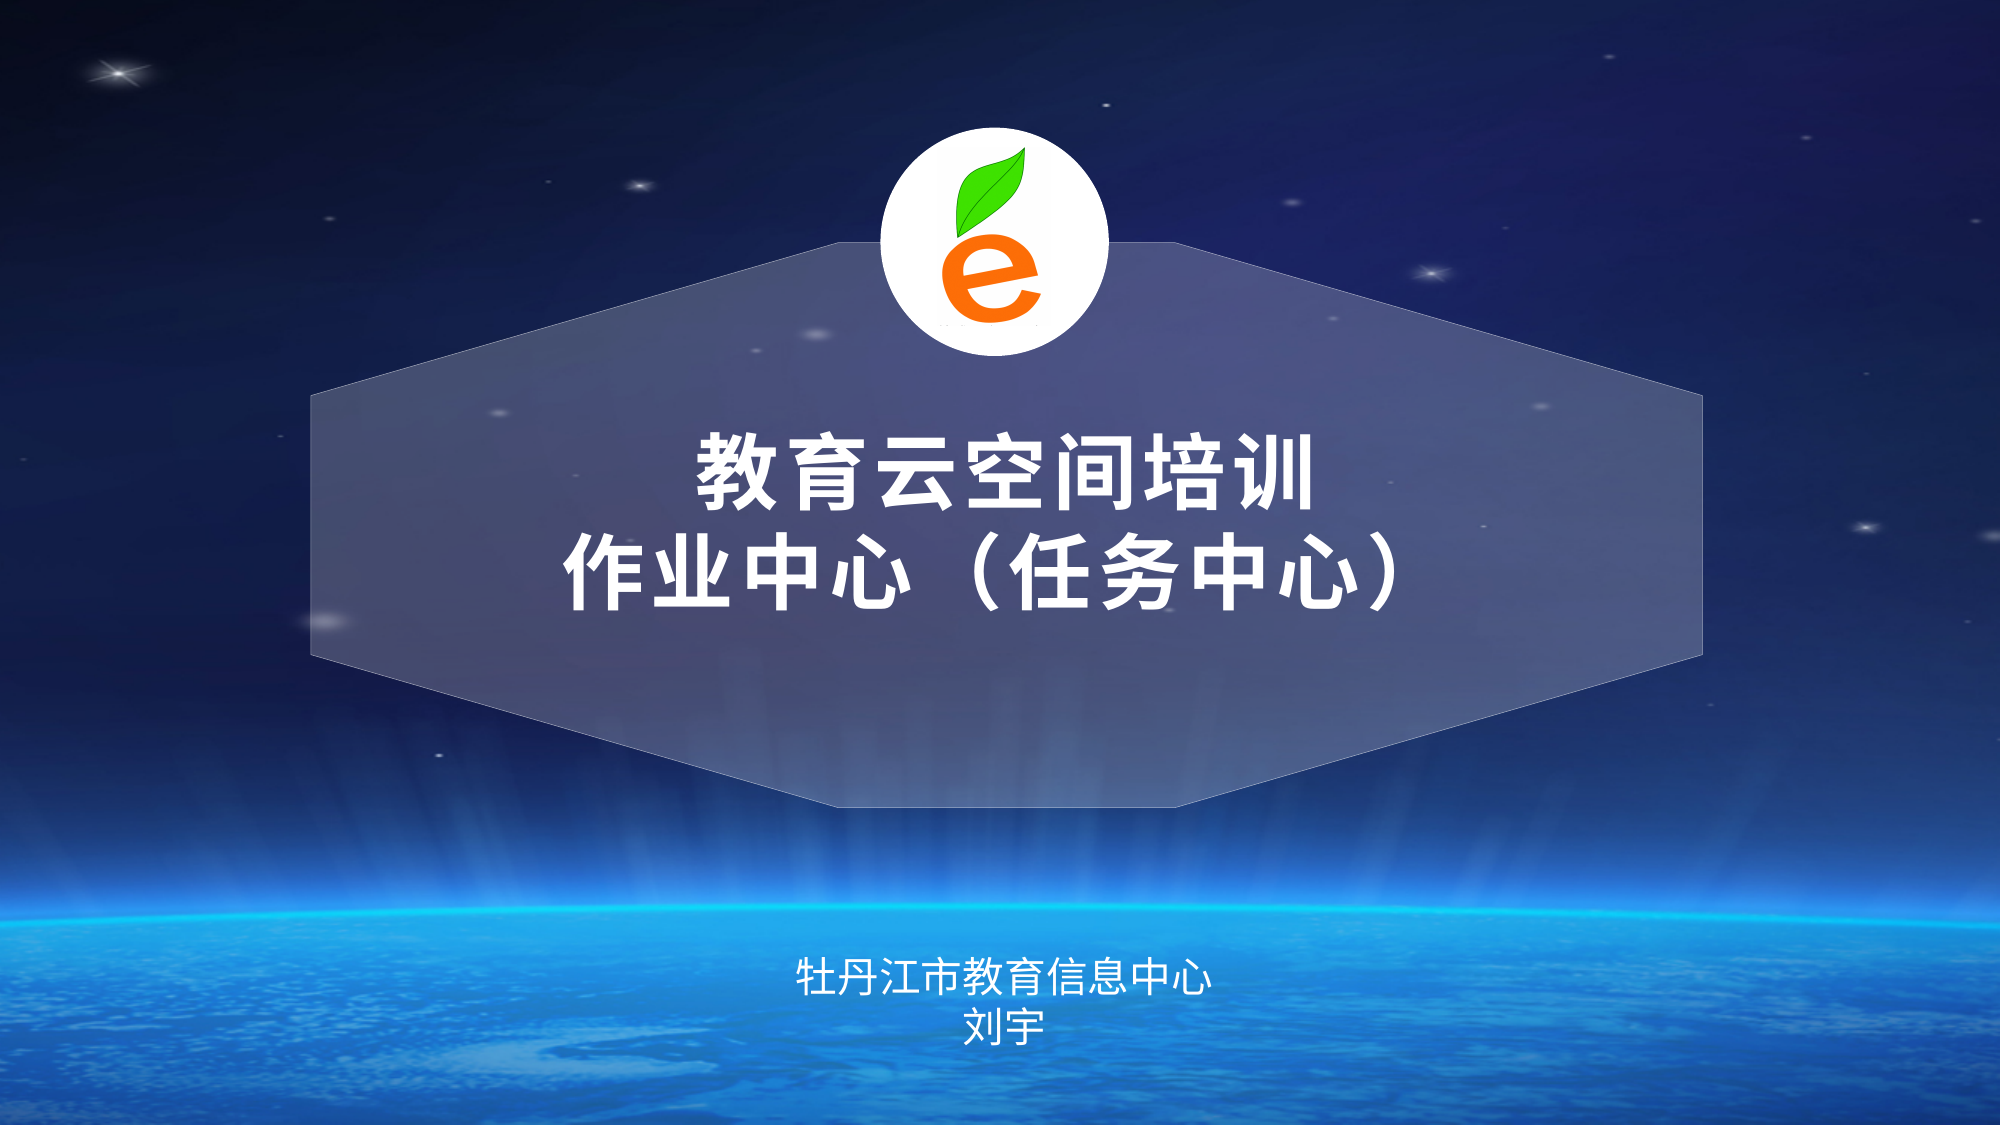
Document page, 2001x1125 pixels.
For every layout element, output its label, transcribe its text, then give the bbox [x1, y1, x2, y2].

text_box [879, 126, 1110, 358]
picture [0, 0, 2000, 1125]
text_box [309, 628, 1704, 809]
text_box 教育云空间培训 作业中心（任务中心） [291, 412, 1721, 628]
text_box 牡丹江市教育信息中心 刘宇 [780, 943, 1228, 1058]
text_box [309, 241, 1704, 412]
